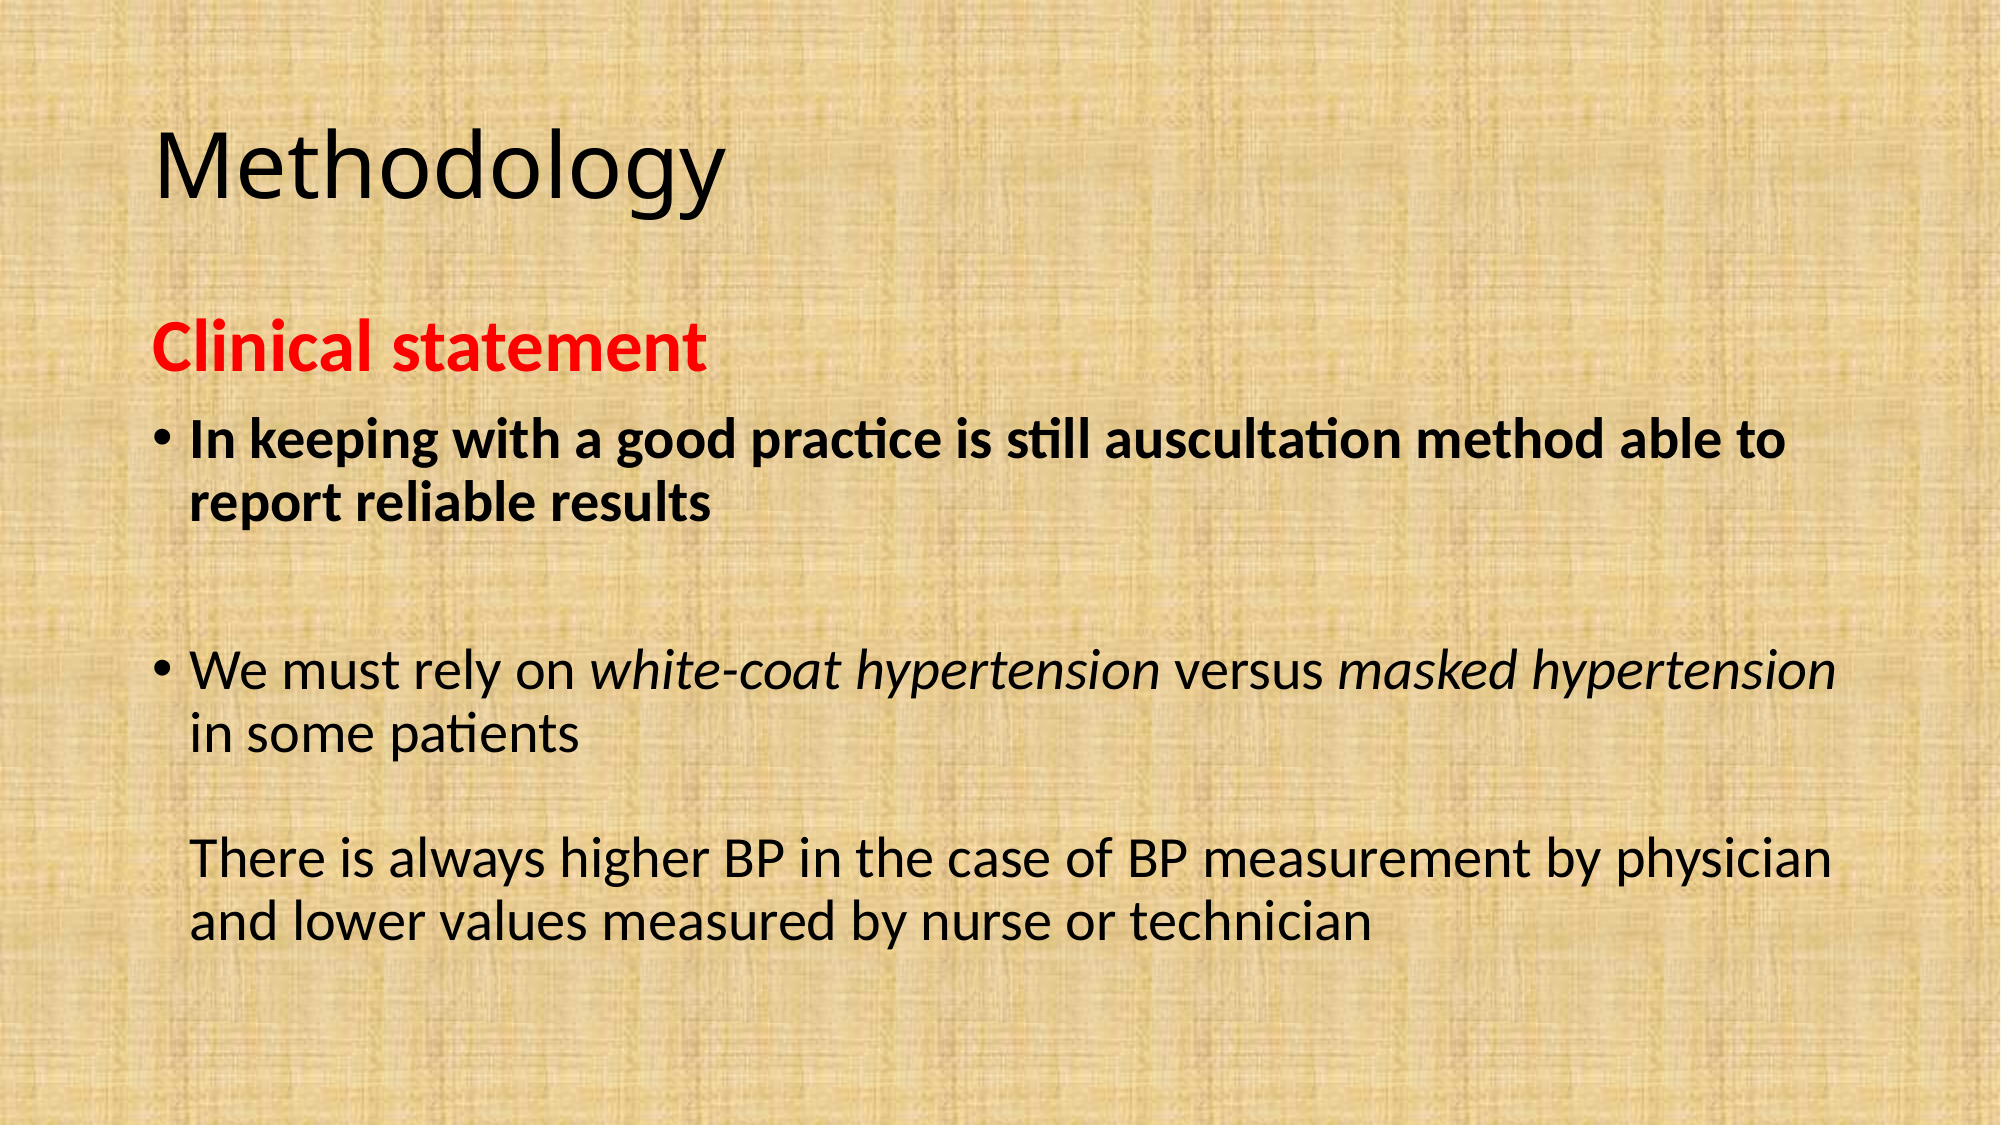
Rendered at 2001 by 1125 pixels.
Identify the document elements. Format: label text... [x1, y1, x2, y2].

title Methodology [137, 59, 1863, 278]
picture [0, 0, 2001, 1125]
list Clinical statement In keeping with a good practice is still auscultation method able to report reliable results We must rely on white-coat hypertension versus masked hypertension in some patients There is always higher BP in the case of BP measurement by physician and lower values measured by nurse or technician [137, 299, 1863, 1014]
